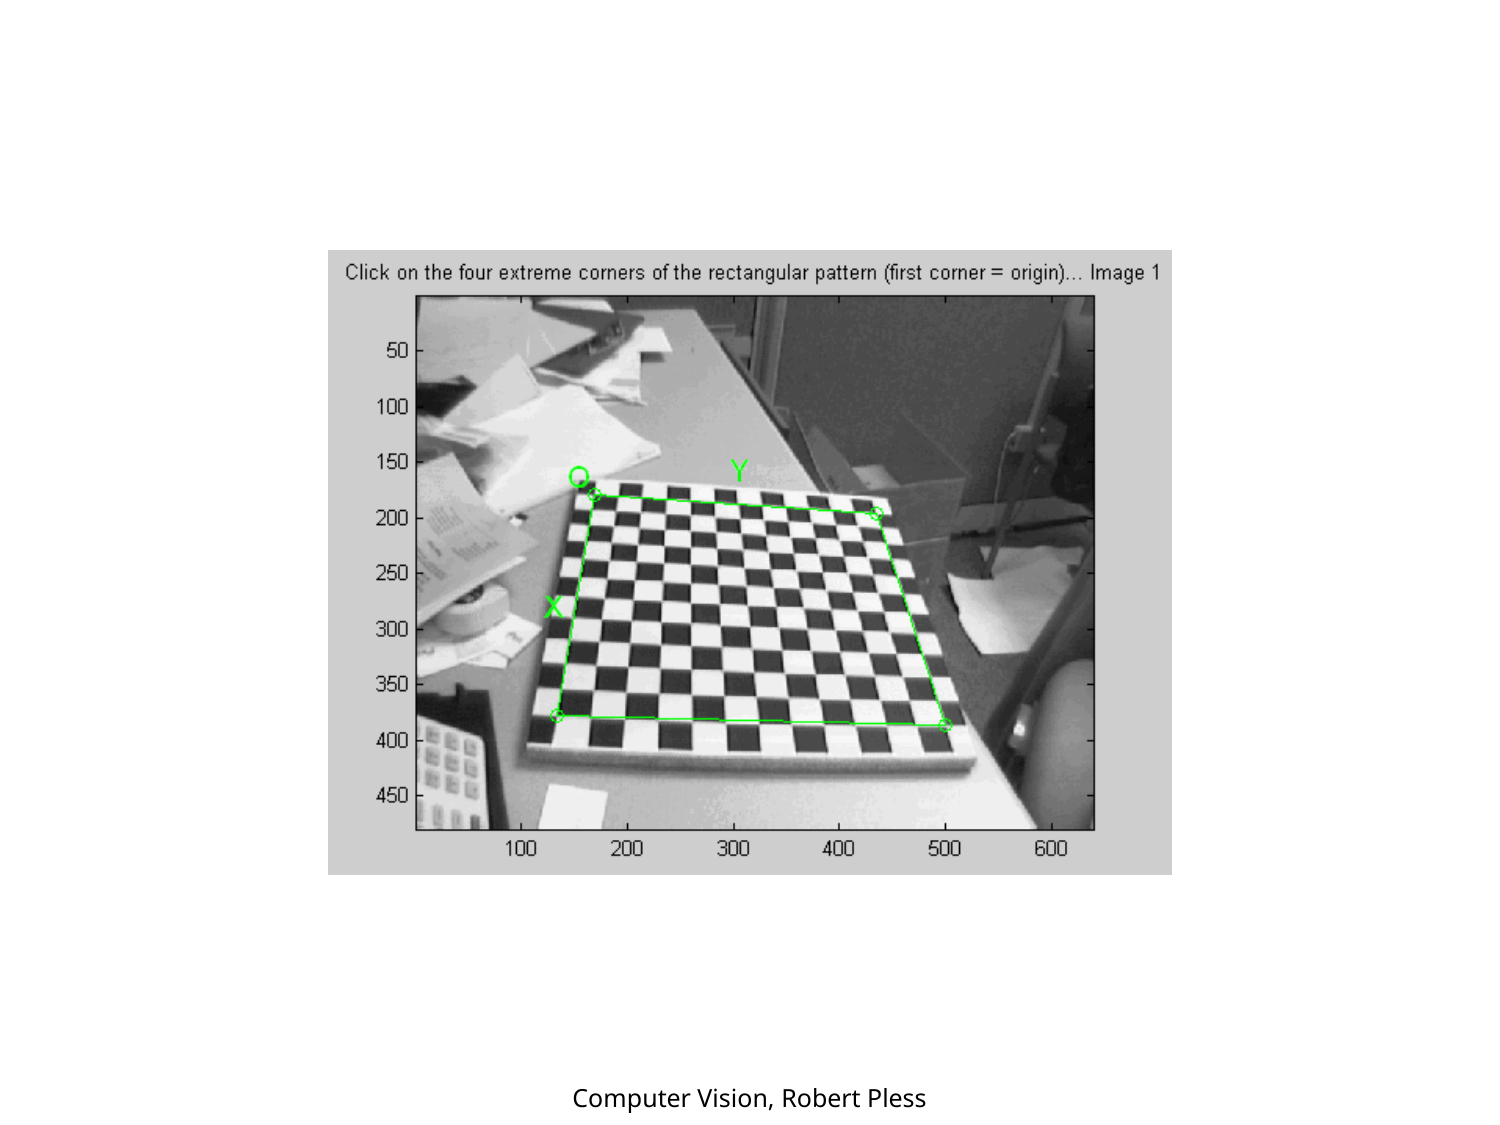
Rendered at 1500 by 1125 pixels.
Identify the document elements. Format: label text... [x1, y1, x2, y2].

picture [328, 250, 1172, 875]
footer Computer Vision, Robert Pless [0, 1074, 1500, 1125]
